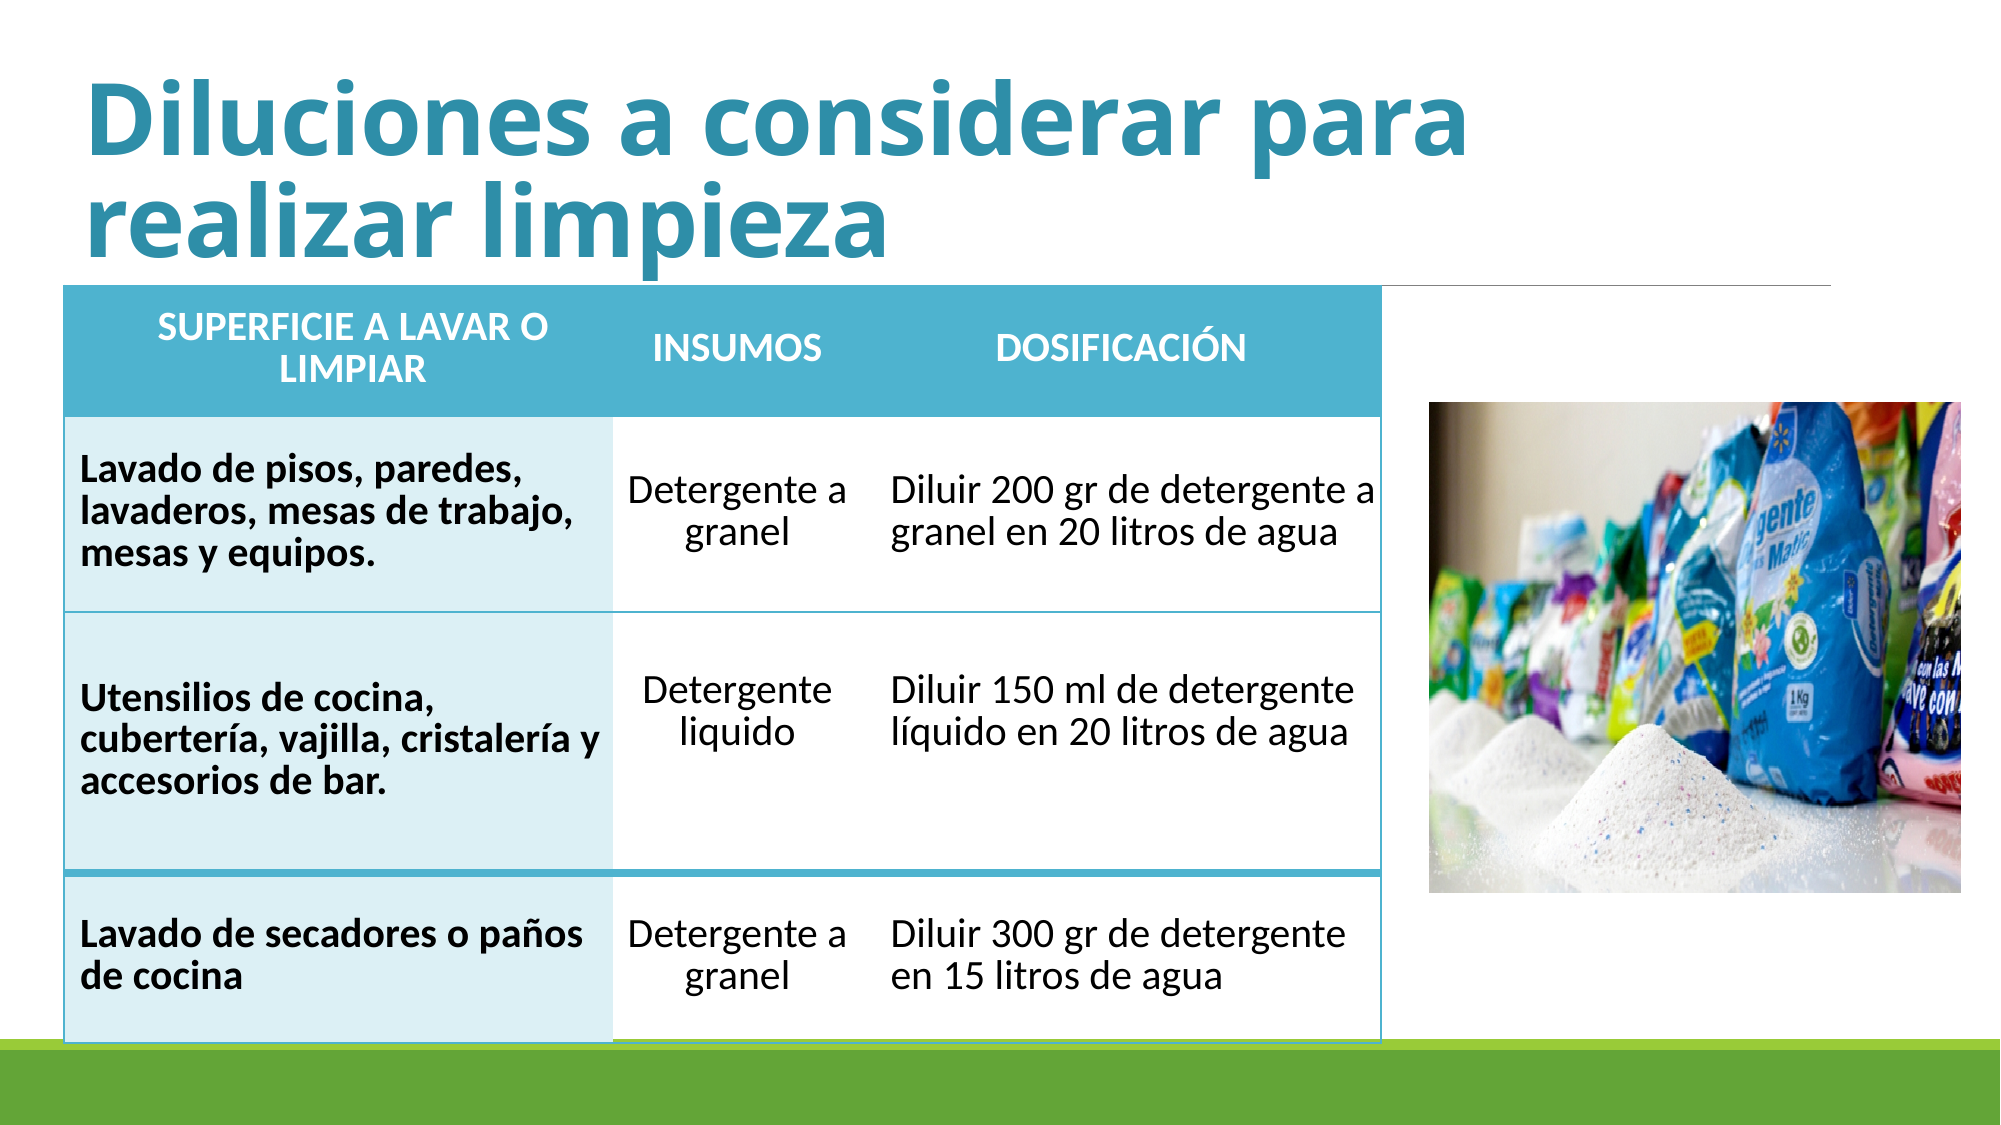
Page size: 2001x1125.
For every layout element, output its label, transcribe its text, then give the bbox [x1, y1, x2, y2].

picture [1428, 402, 1961, 893]
table_header SUPERFICIE A LAVAR O LIMPIAR [65, 286, 613, 415]
table_cell Diluir 300 gr de detergente en 15 litros de agua [862, 877, 1380, 1042]
table_cell Lavado de pisos, paredes, lavaderos, mesas de trabajo, mesas y equipos. [65, 417, 613, 611]
table_header INSUMOS [613, 286, 862, 415]
table_cell Detergente a granel [613, 877, 862, 1042]
table_cell Diluir 150 ml de detergente líquido en 20 litros de agua [862, 613, 1380, 869]
table_cell Lavado de secadores o paños de cocina [65, 877, 613, 1042]
table_cell Detergente a granel [613, 417, 862, 611]
title Diluciones a considerar para realizar limpieza [68, 47, 1719, 285]
table_cell Detergente liquido [613, 613, 862, 869]
table_cell Utensilios de cocina, cubertería, vajilla, cristalería y accesorios de bar. [65, 613, 613, 869]
table_header DOSIFICACIÓN [862, 286, 1380, 415]
table_cell Diluir 200 gr de detergente a granel en 20 litros de agua [862, 417, 1380, 611]
